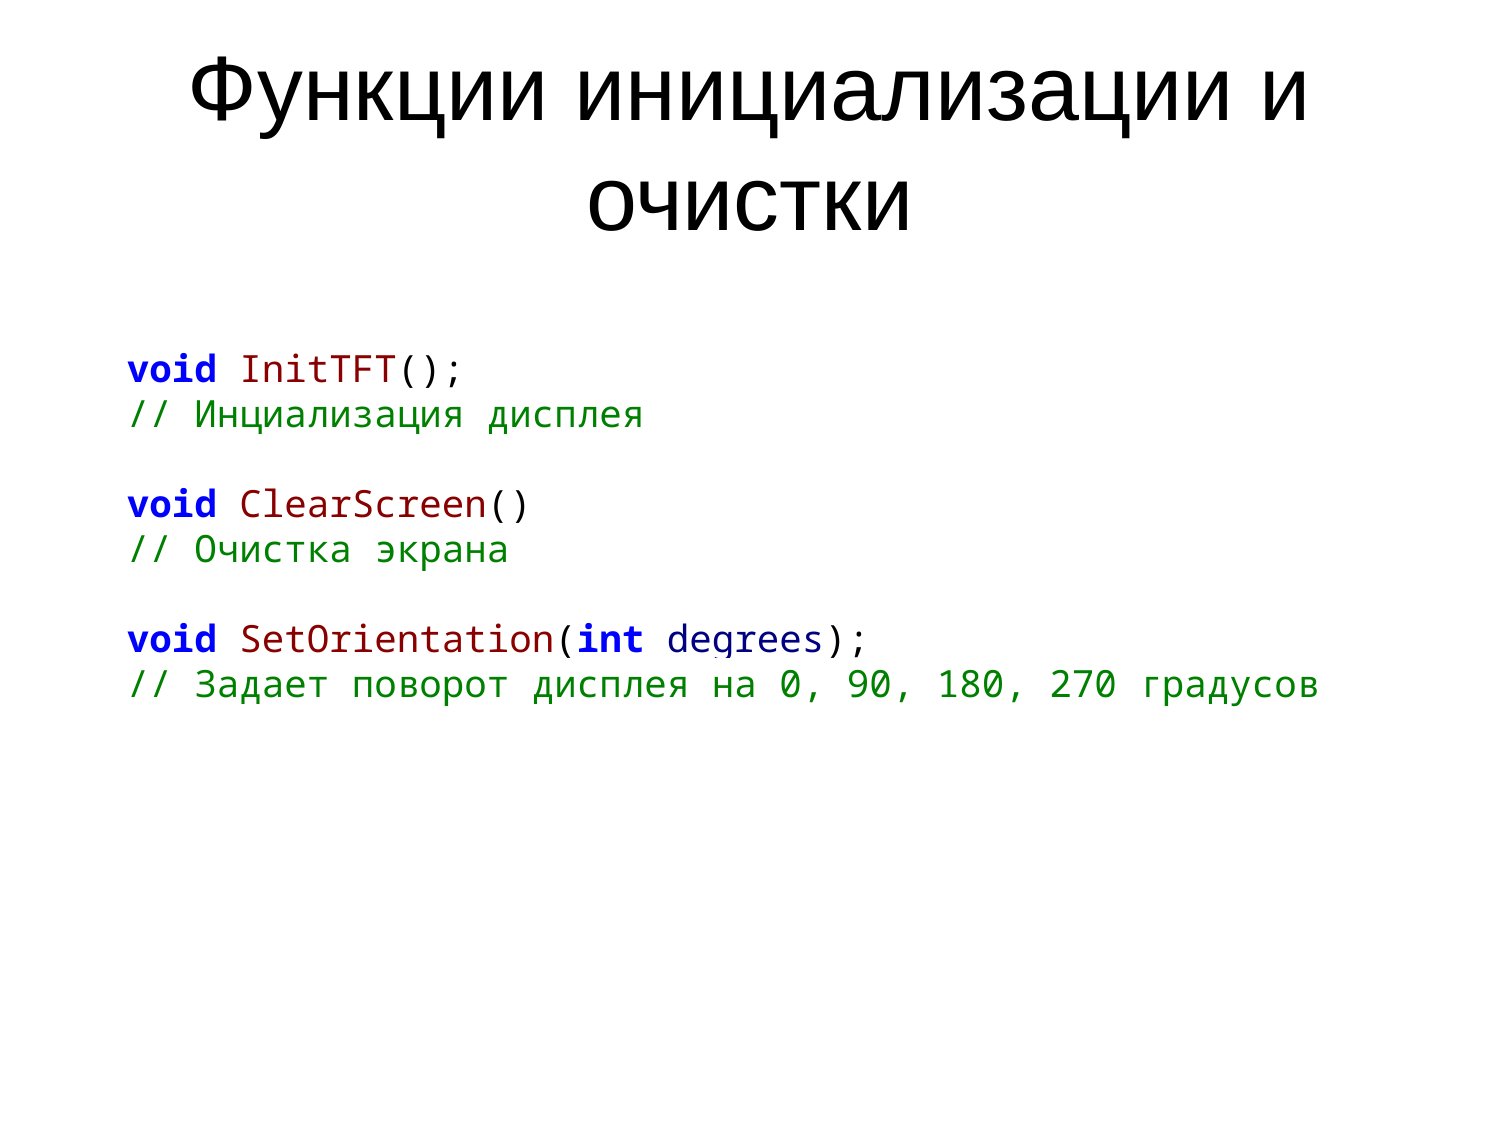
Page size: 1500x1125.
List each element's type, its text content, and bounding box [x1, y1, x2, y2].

title Функции инициализации и очистки [75, 45, 1425, 233]
text_box void InitTFT(); // Инциализация дисплея void ClearScreen() // Очистка экрана void SetOrientation(int degrees); // Задает поворот дисплея на 0, 90, 180, 270 градусов [112, 338, 1400, 713]
